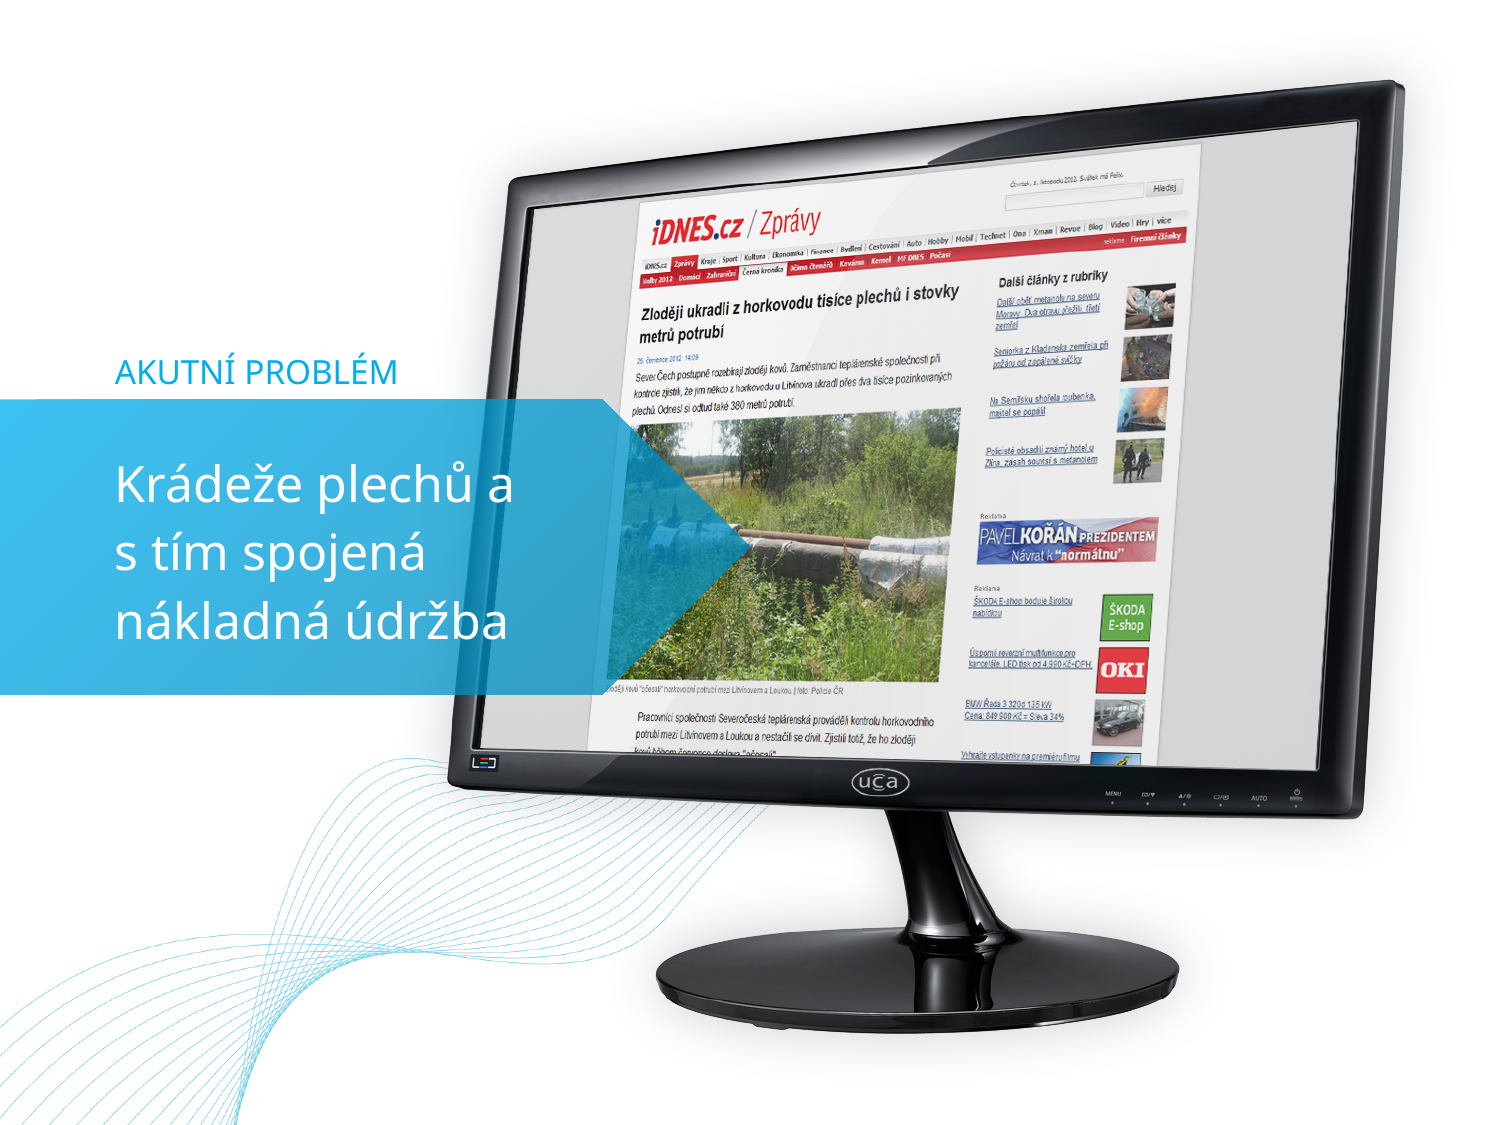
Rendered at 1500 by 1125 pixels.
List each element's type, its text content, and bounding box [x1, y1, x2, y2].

text_box AKUTNÍ PROBLÉM [100, 338, 378, 395]
picture [0, 47, 1472, 1125]
